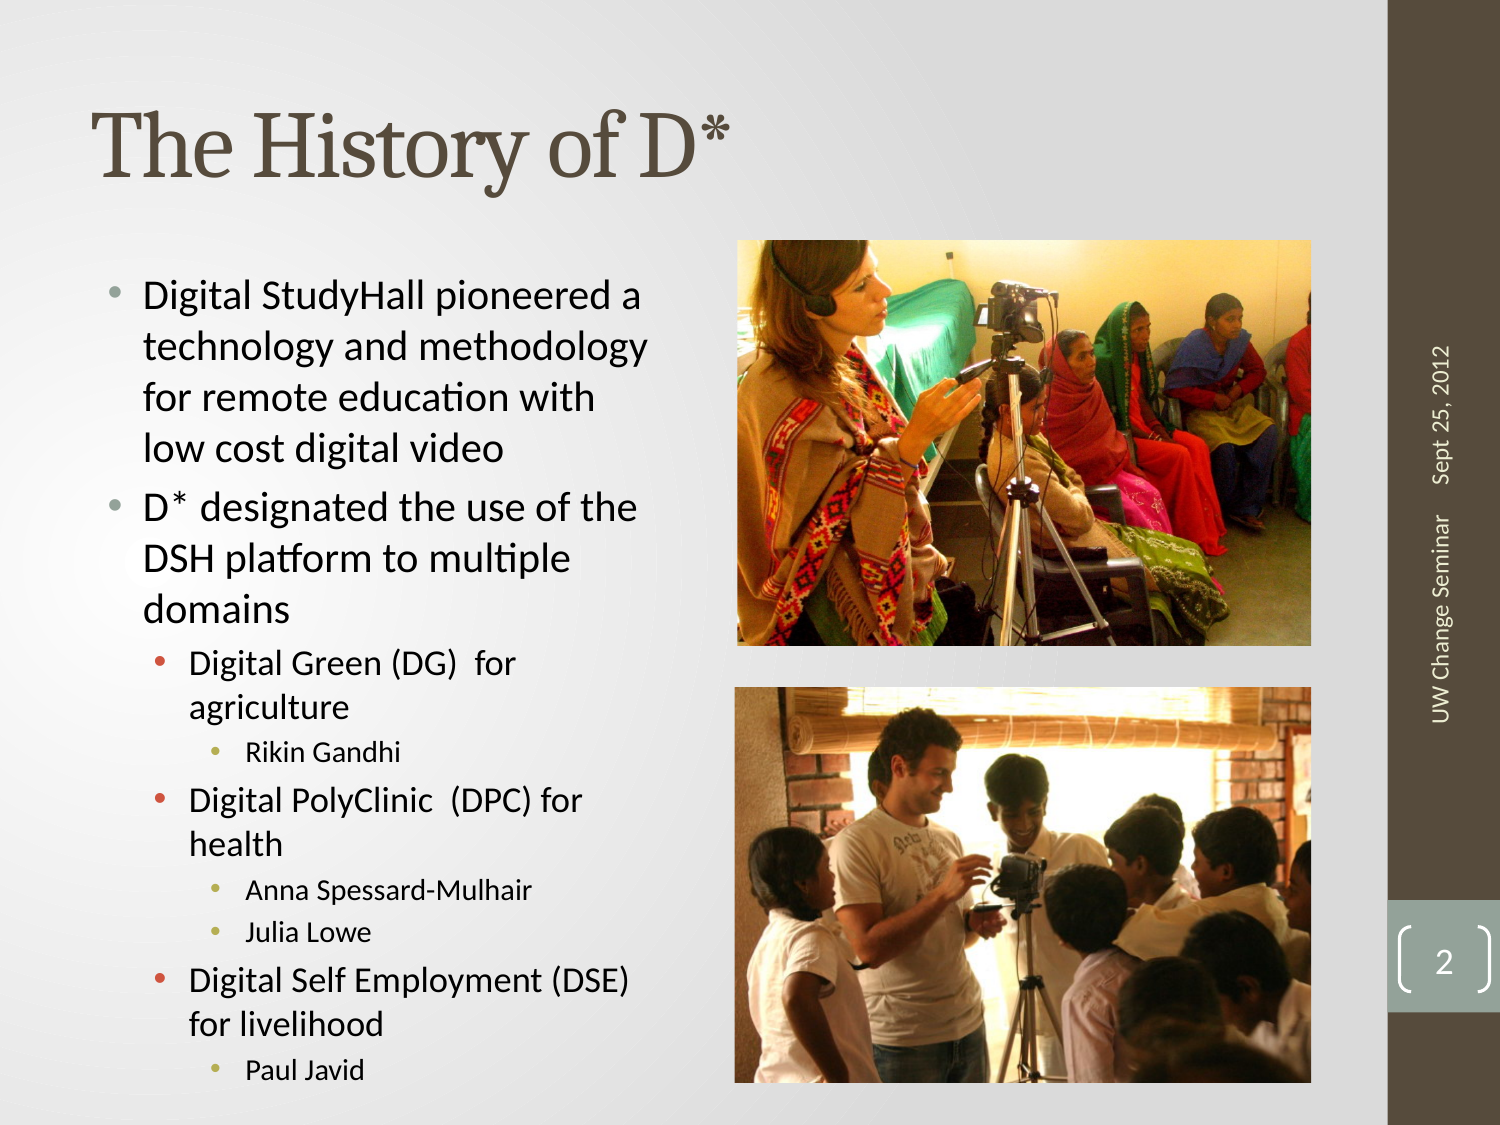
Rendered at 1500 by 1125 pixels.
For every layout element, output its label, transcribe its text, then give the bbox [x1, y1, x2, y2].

list Digital StudyHall pioneered a technology and methodology for remote education with low cost digital video D* designated the use of the DSH platform to multiple domains Digital Green (DG) for agriculture Rikin Gandhi Digital PolyClinic (DPC) for health Anna Spessard-Mulhair Julia Lowe Digital Self Employment (DSE) for livelihood Paul Javid [75, 259, 675, 1100]
slide_number 2 [1397, 925, 1492, 994]
footer UW Change Seminar [1408, 500, 1469, 889]
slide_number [1408, 100, 1469, 500]
picture [736, 239, 1312, 647]
picture [733, 686, 1312, 1083]
title The History of D* [75, 45, 1325, 233]
